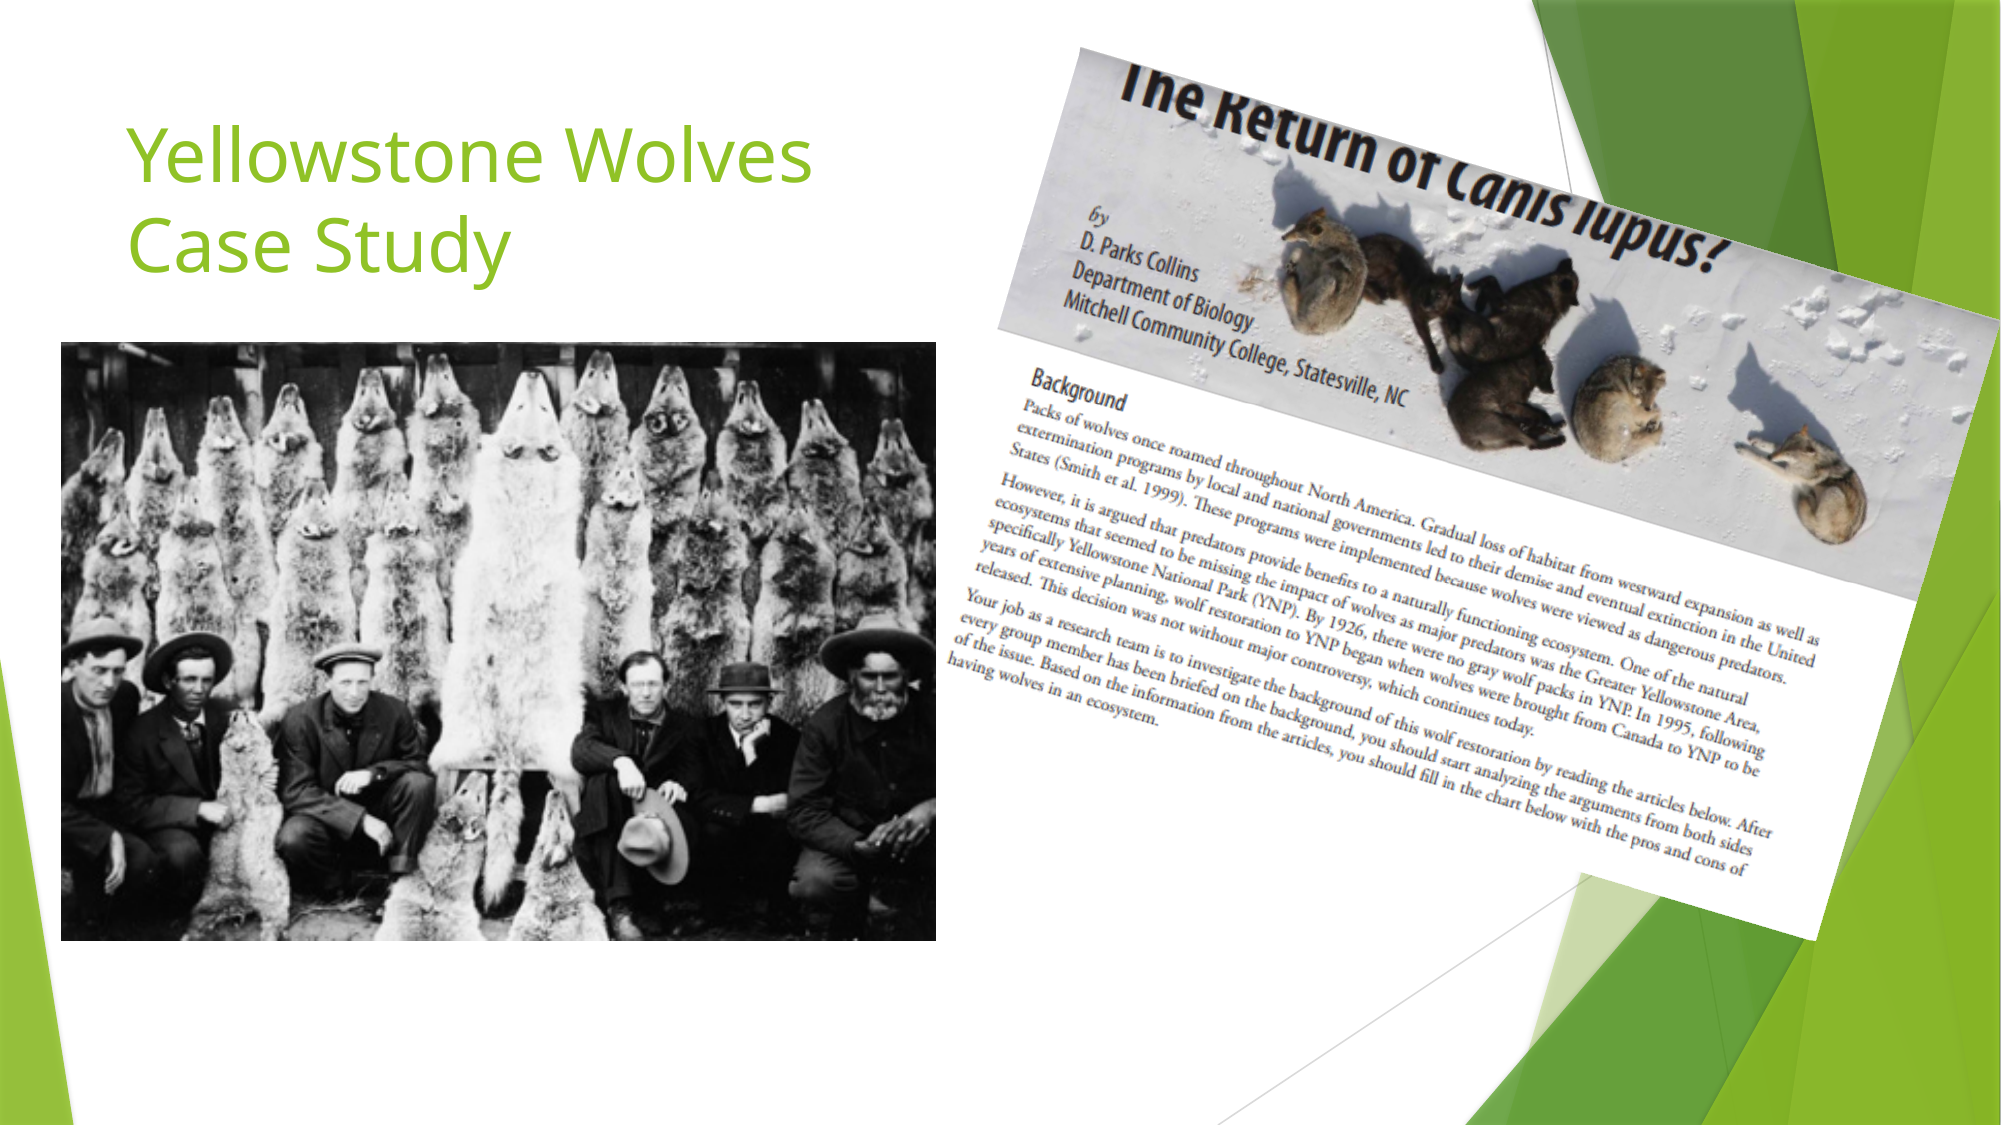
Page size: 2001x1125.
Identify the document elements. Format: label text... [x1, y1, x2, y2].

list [60, 342, 937, 942]
picture [937, 48, 1999, 940]
title Yellowstone Wolves Case Study [1259, 99, 1522, 168]
title Yellowstone Wolves Case Study [111, 99, 1065, 317]
